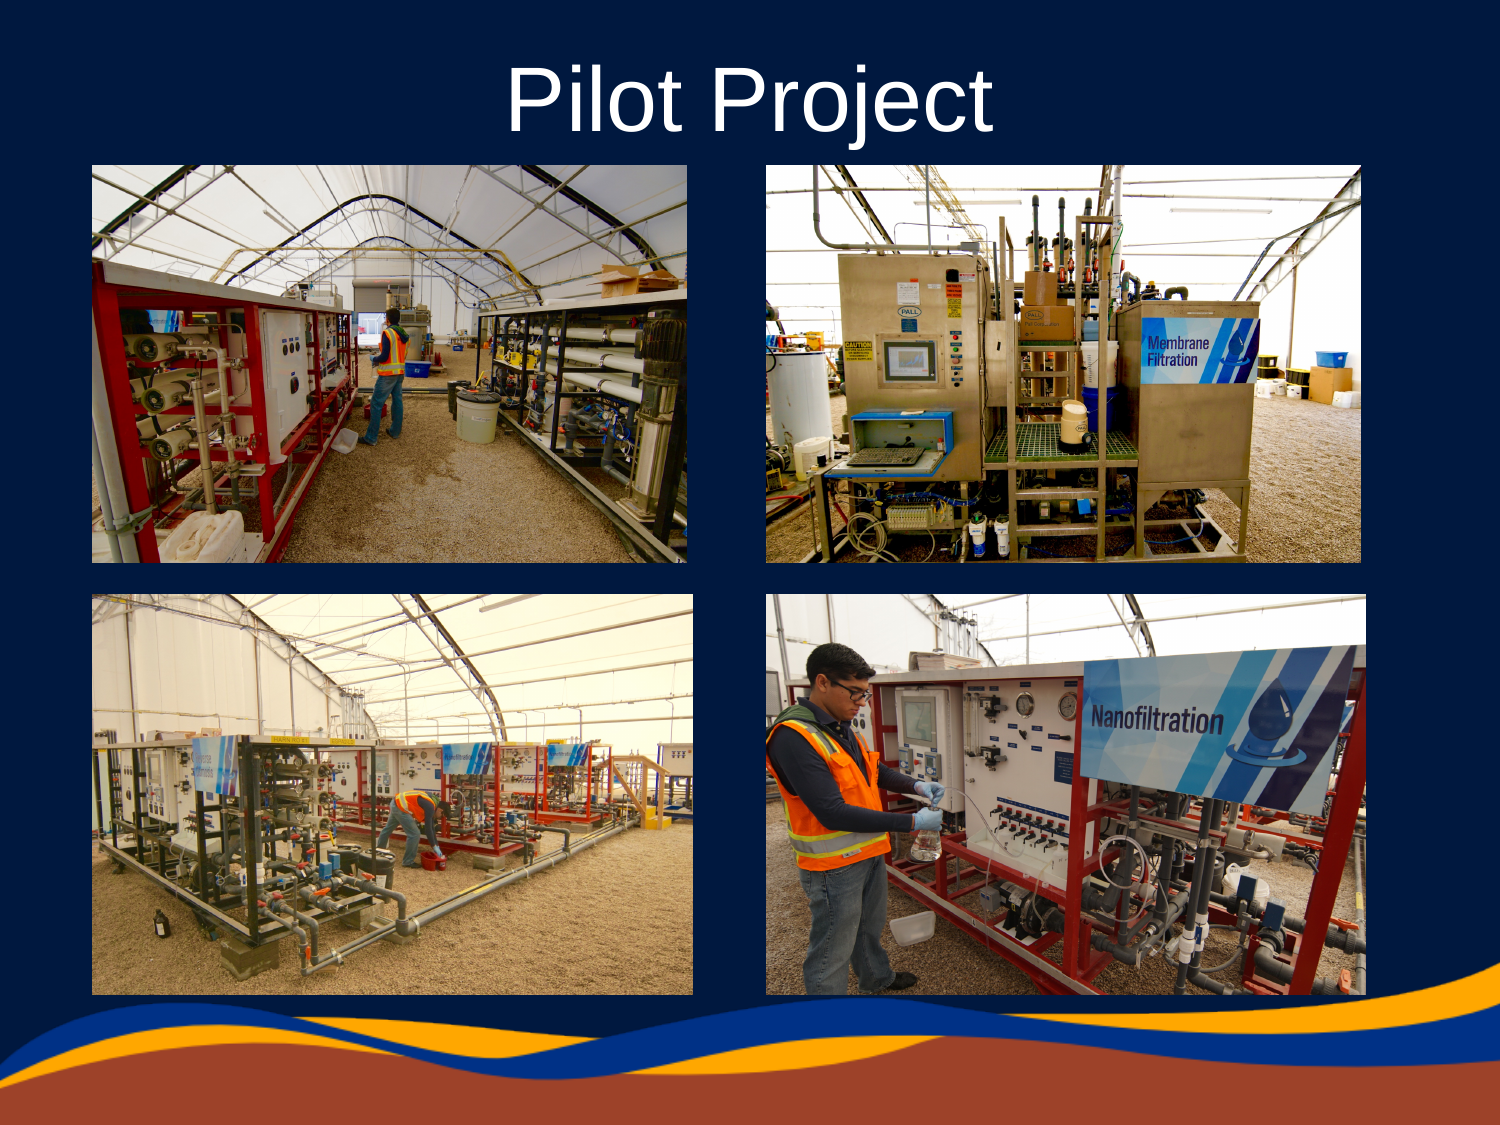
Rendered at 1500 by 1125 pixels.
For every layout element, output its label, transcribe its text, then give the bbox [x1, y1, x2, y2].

picture [765, 593, 1366, 995]
picture [765, 165, 1362, 564]
picture [92, 593, 693, 996]
title Pilot Project [75, 1, 1425, 189]
picture [92, 165, 687, 563]
